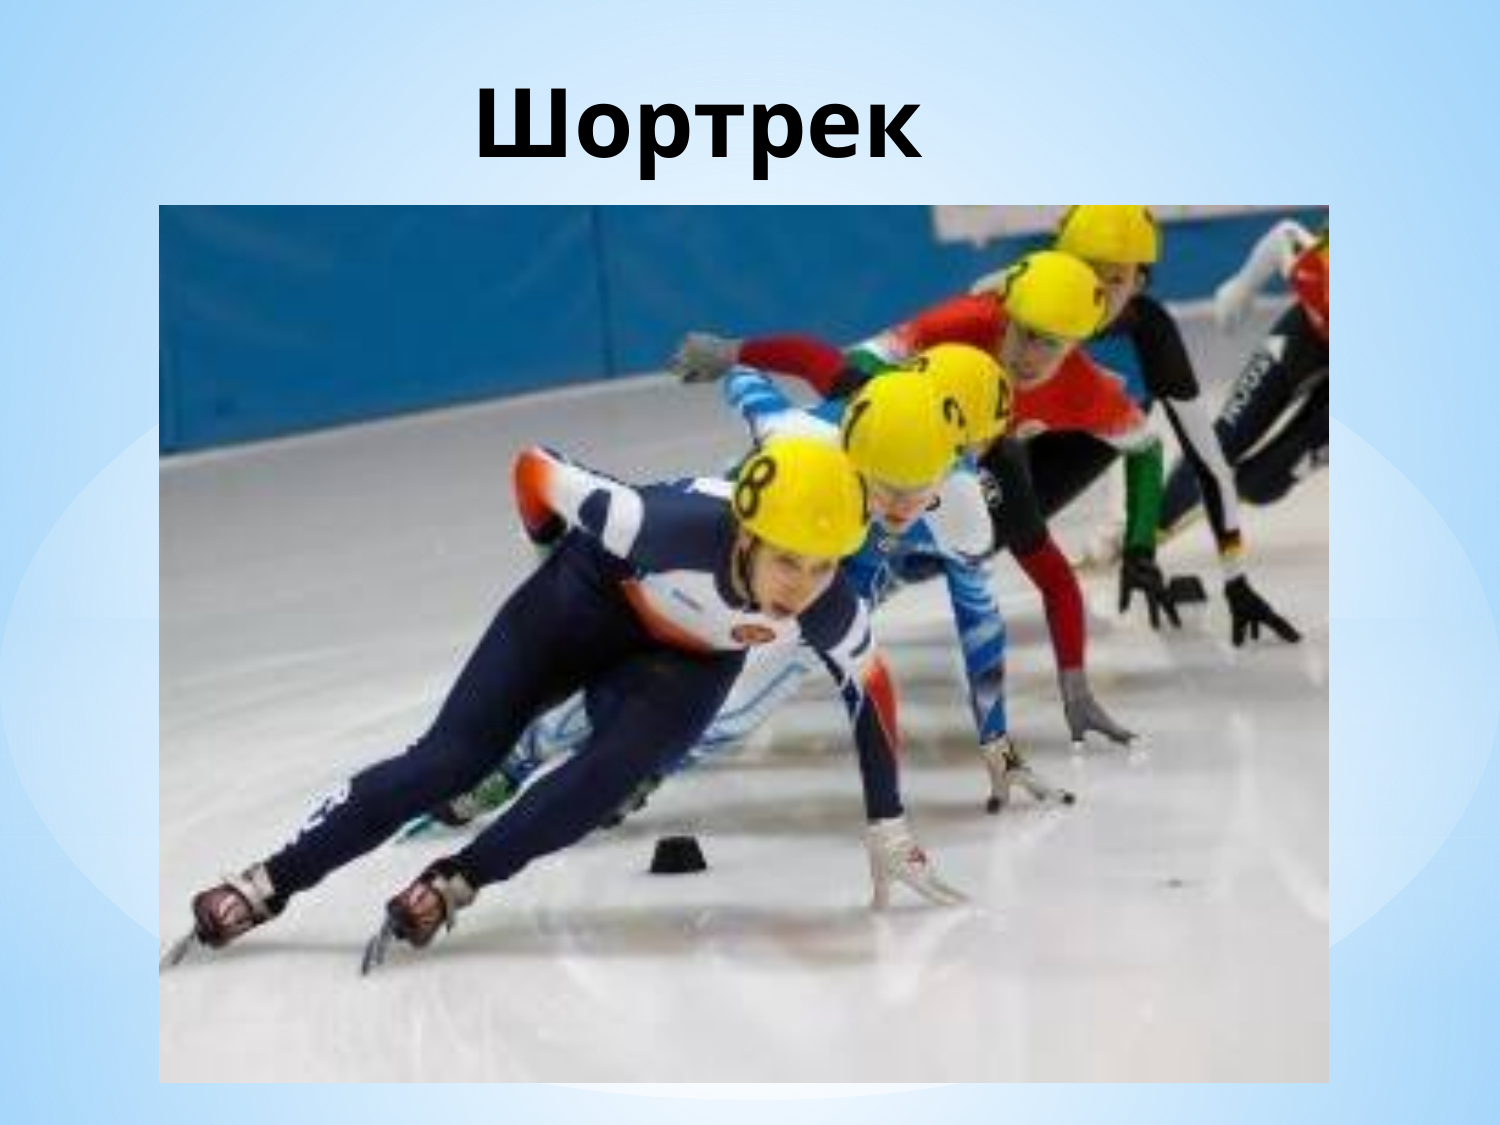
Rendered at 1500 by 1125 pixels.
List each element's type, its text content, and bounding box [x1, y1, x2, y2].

picture [159, 204, 1330, 1083]
title Шортрек [419, 54, 975, 197]
